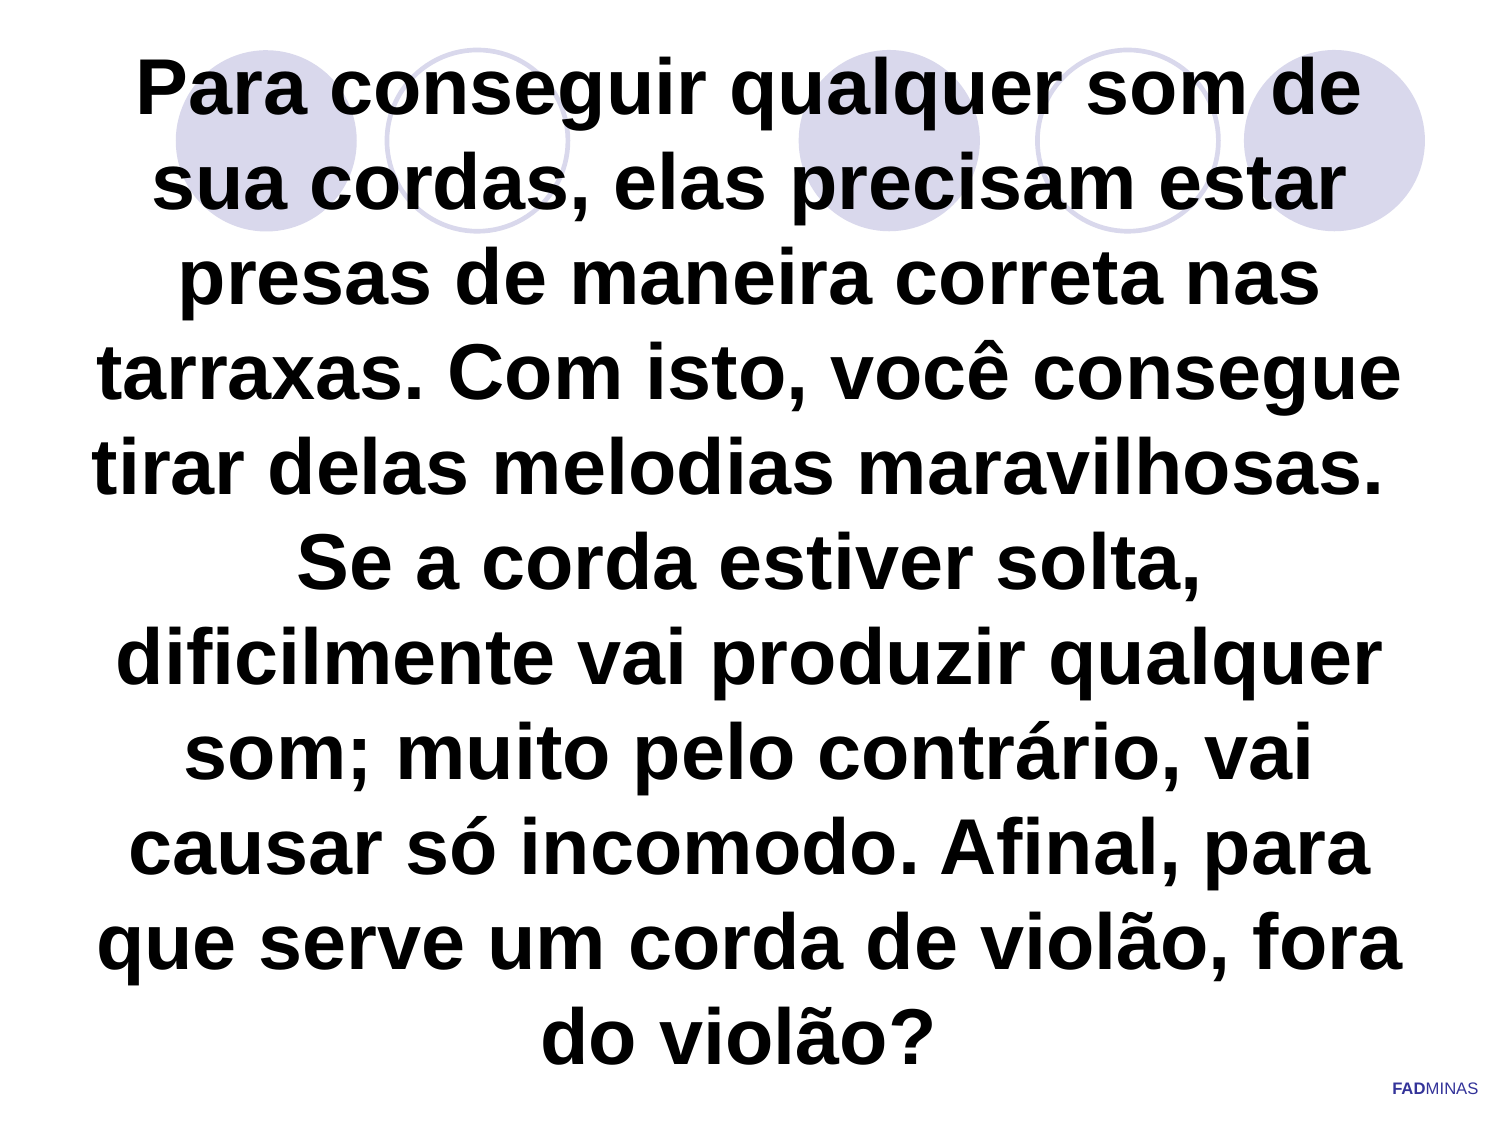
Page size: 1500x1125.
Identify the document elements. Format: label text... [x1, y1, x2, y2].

title Para conseguir qualquer som de sua cordas, elas precisam estar presas de maneira correta nas tarraxas. Com isto, você consegue tirar delas melodias maravilhosas. Se a corda estiver solta, dificilmente vai produzir qualquer som; muito pelo contrário, vai causar só incomodo. Afinal, para que serve um corda de violão, fora do violão? [75, 45, 1425, 1071]
text_box FADMINAS [1377, 1070, 1494, 1106]
